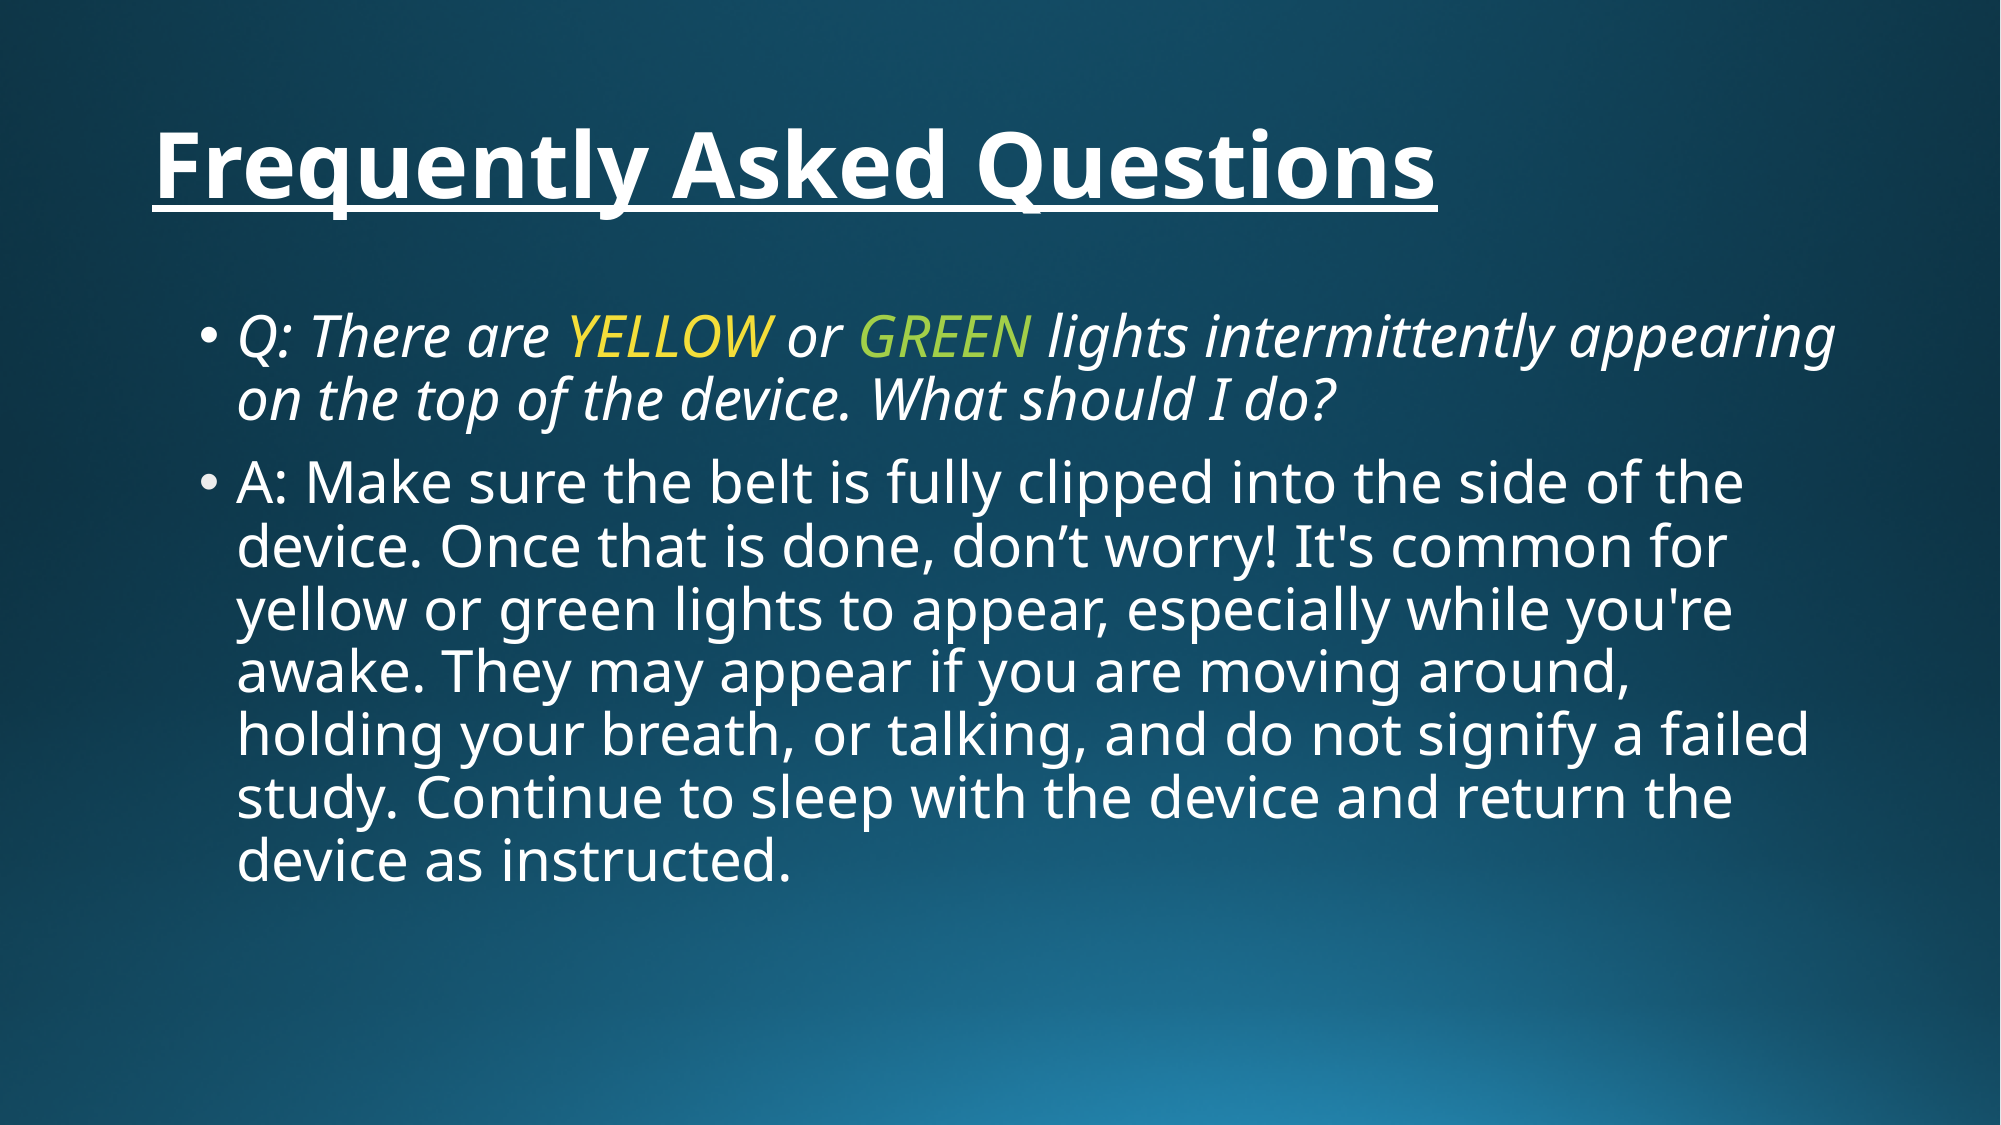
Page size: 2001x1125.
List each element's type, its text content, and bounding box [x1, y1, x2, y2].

title Frequently Asked Questions [137, 59, 1863, 278]
picture [0, 0, 2001, 1125]
list Q: There are YELLOW or GREEN lights intermittently appearing on the top of the device. What should I do? A: Make sure the belt is fully clipped into the side of the device. Once that is done, don’t worry! It's common for yellow or green lights to appear, especially while you're awake. They may appear if you are moving around, holding your breath, or talking, and do not signify a failed study. Continue to sleep with the device and return the device as instructed. [183, 299, 1863, 1014]
